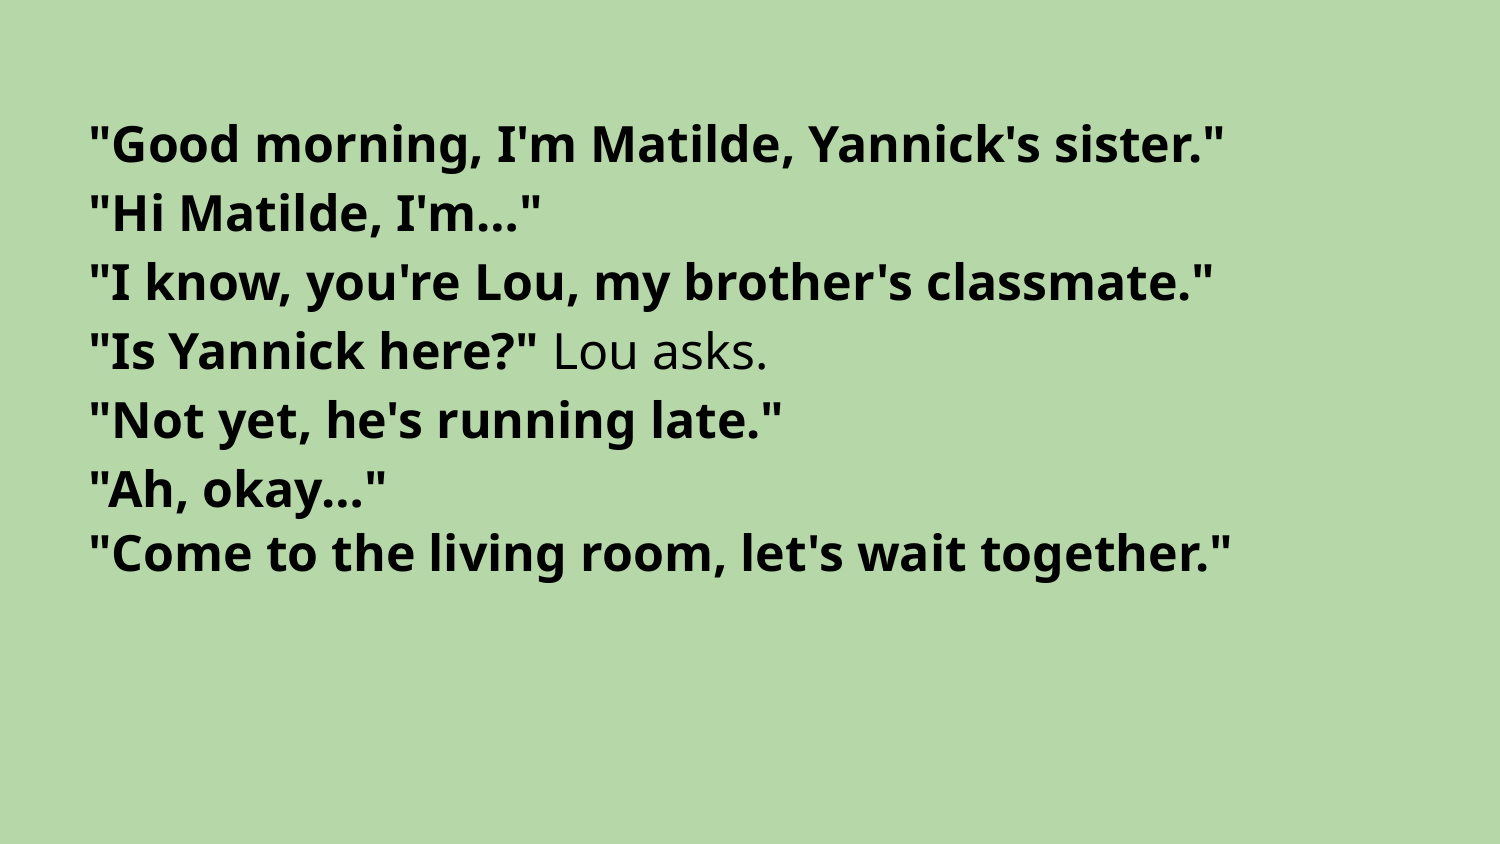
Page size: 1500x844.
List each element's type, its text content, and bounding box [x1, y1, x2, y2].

subtitle "Good morning, I'm Matilde, Yannick's sister." "Hi Matilde, I'm…" "I know, you're Lou, my brother's classmate." "Is Yannick here?" Lou asks. "Not yet, he's running late." "Ah, okay…" "Come to the living room, let's wait together." [73, 28, 1449, 766]
